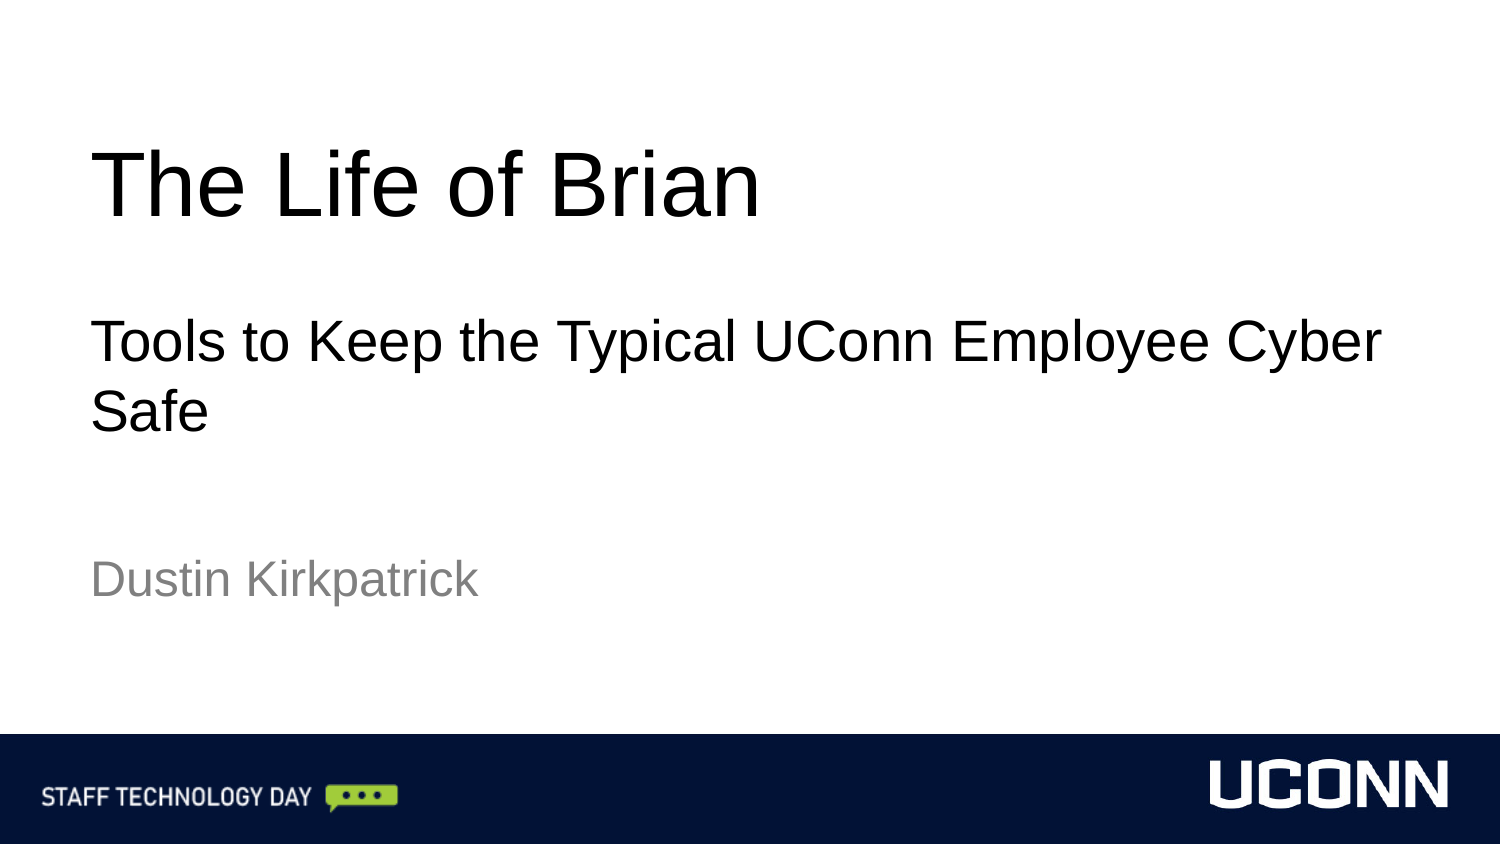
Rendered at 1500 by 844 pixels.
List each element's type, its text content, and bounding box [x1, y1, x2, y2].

text_box Tools to Keep the Typical UConn Employee Cyber Safe [74, 303, 1425, 444]
text_box Dustin Kirkpatrick [74, 506, 1425, 647]
picture [0, 0, 1500, 844]
title The Life of Brian [75, 109, 1425, 251]
